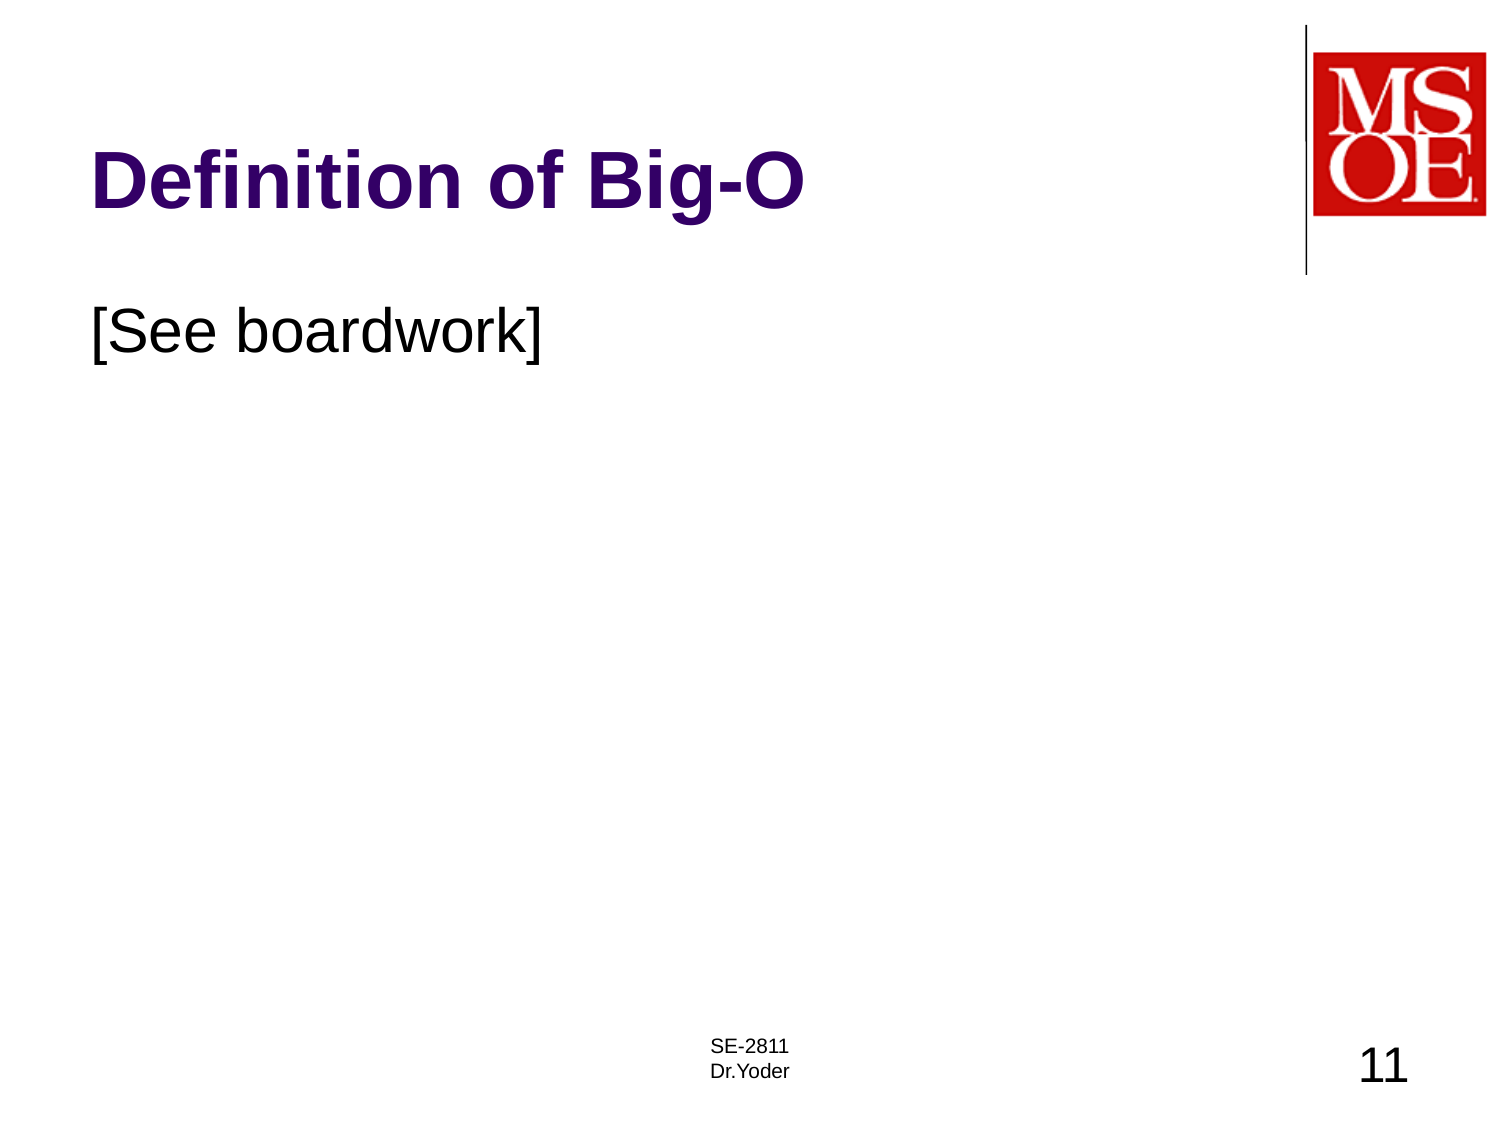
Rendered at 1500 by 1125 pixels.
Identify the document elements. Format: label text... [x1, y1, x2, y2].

slide_number 11 [1074, 1024, 1426, 1101]
picture [1313, 37, 1488, 232]
list [See boardwork] [74, 281, 1426, 1006]
title Definition of Big-O [74, 19, 1313, 233]
footer SE-2811 Dr.Yoder [512, 1024, 988, 1101]
